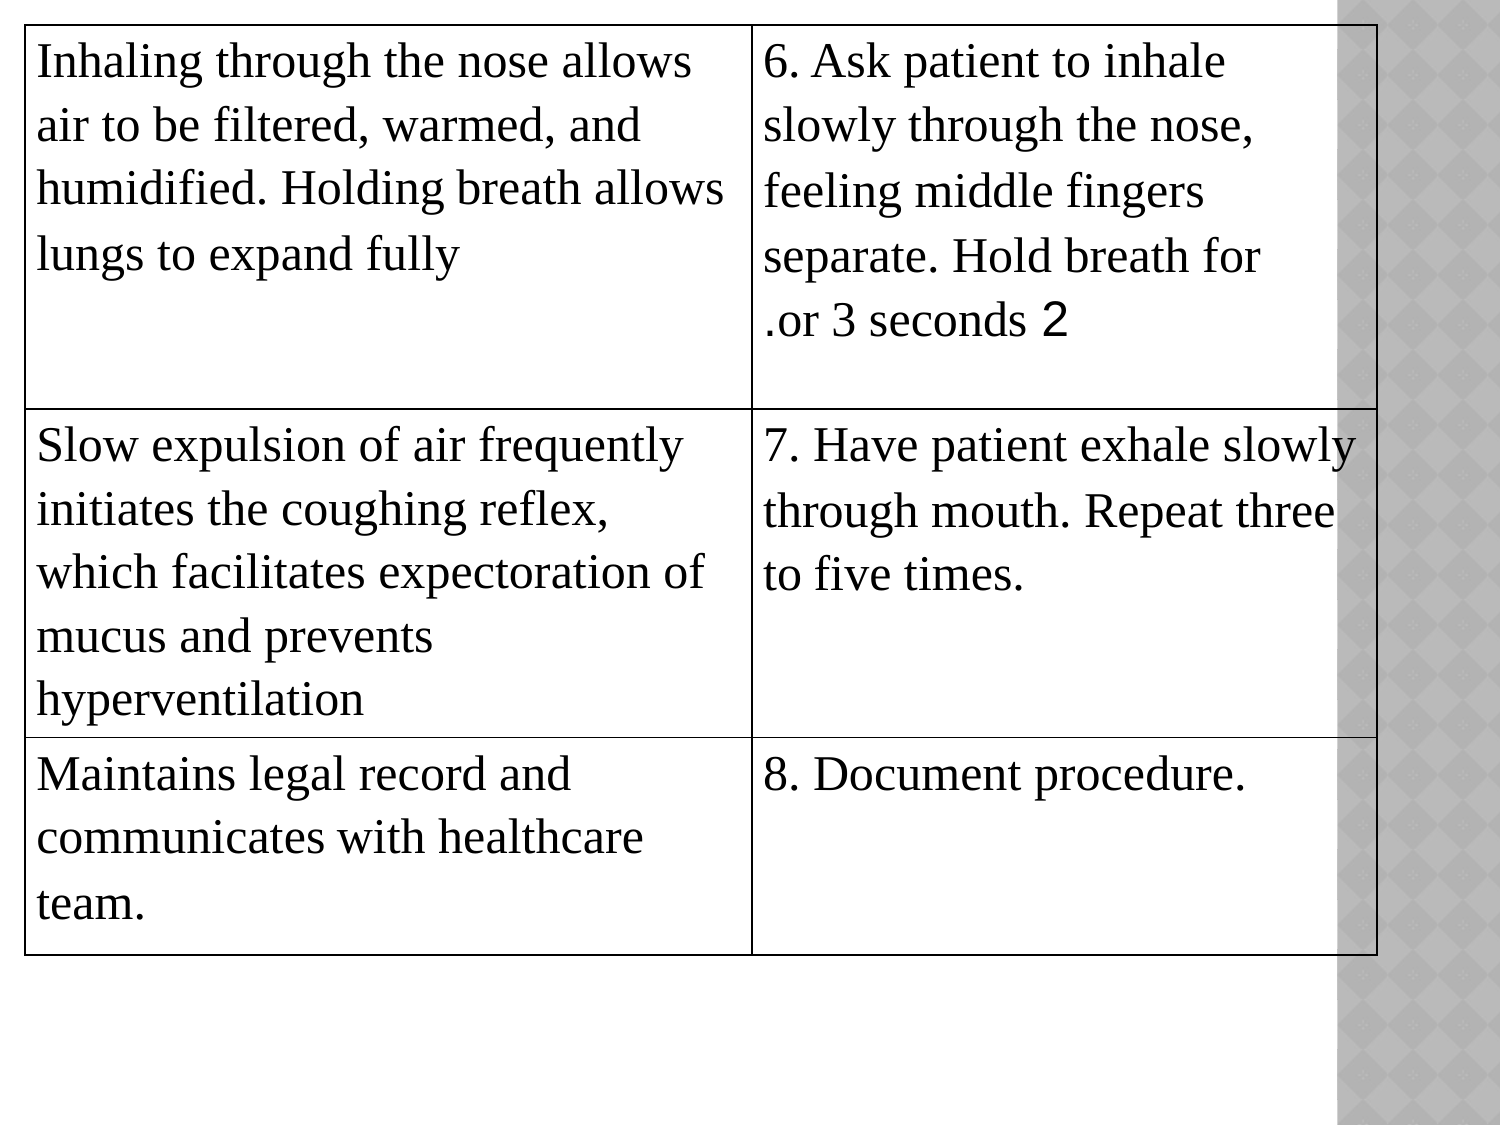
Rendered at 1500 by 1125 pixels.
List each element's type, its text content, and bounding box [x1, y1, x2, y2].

table_header 6. Ask patient to inhale slowly through the nose, feeling middle fingers separate. Hold breath for 2 or 3 seconds. [753, 26, 1376, 408]
table_cell Slow expulsion of air frequently initiates the coughing reflex, which facilitates expectoration of mucus and prevents hyperventilation [26, 410, 751, 737]
table_cell 7. Have patient exhale slowly through mouth. Repeat three to five times. [753, 410, 1376, 737]
table_header Inhaling through the nose allows air to be filtered, warmed, and humidified. Holding breath allows lungs to expand fully [26, 26, 751, 408]
table_cell Maintains legal record and communicates with healthcare team. [26, 738, 751, 954]
table_cell 8. Document procedure. [753, 738, 1376, 954]
